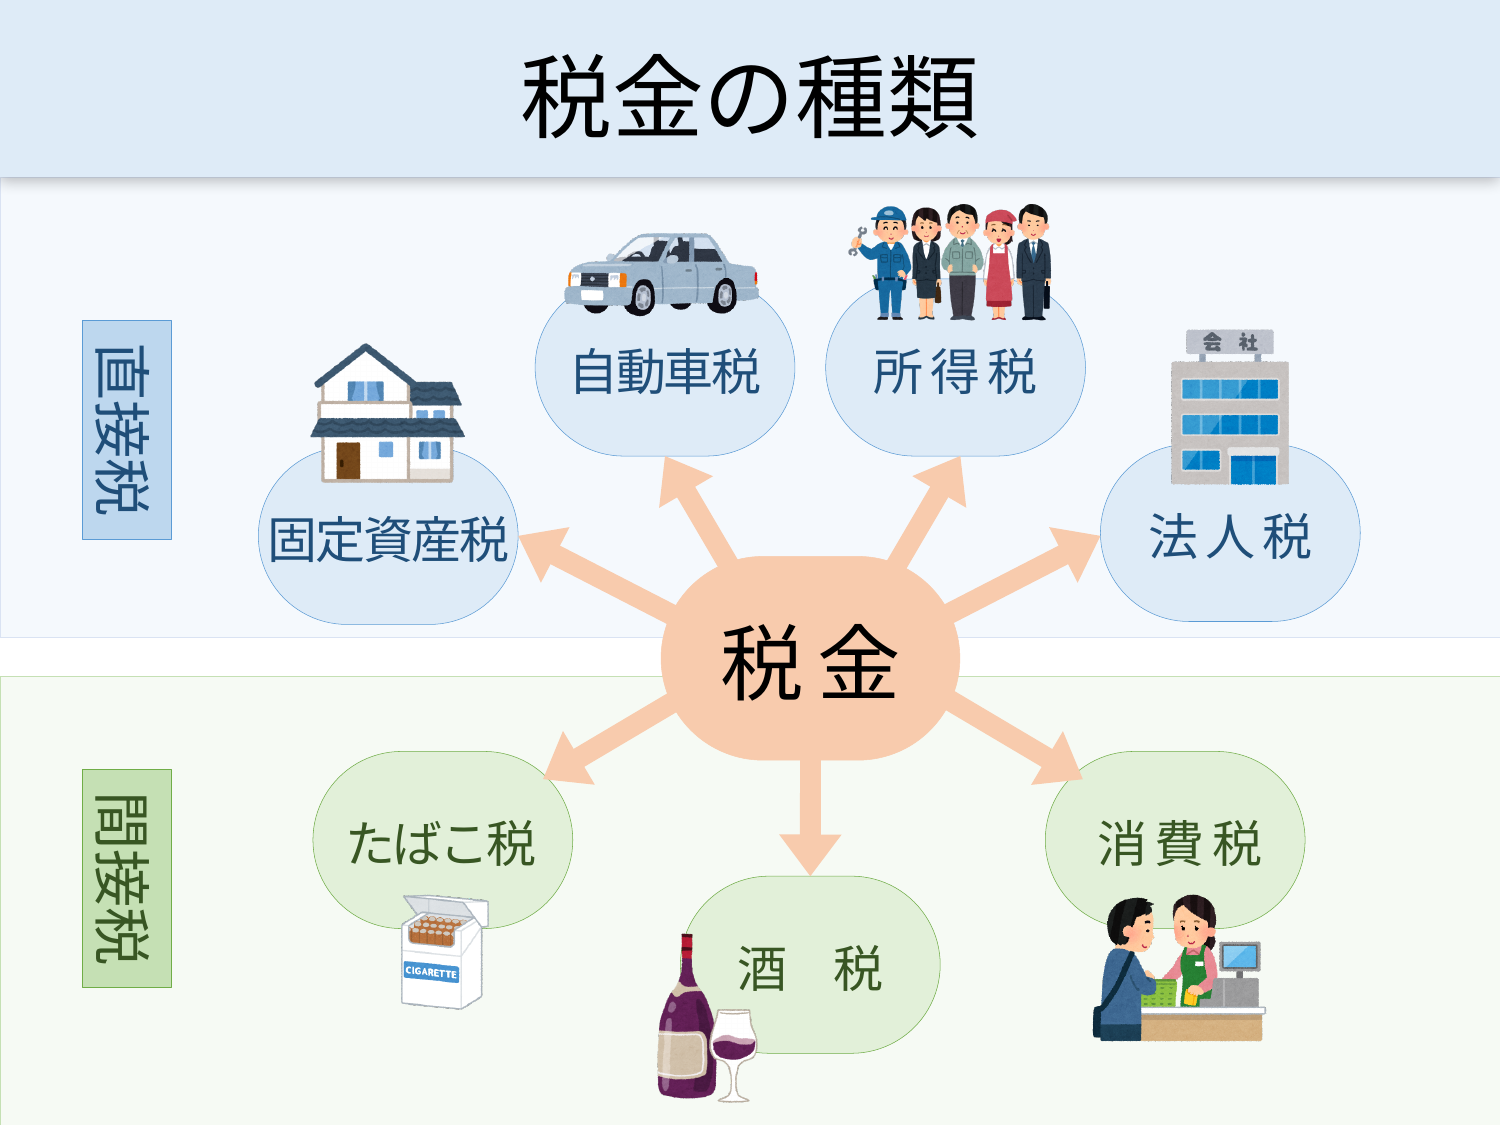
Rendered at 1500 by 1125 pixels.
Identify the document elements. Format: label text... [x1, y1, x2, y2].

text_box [0, 177, 1500, 1125]
list 税金の種類 [0, 0, 1500, 177]
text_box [258, 193, 1361, 1106]
